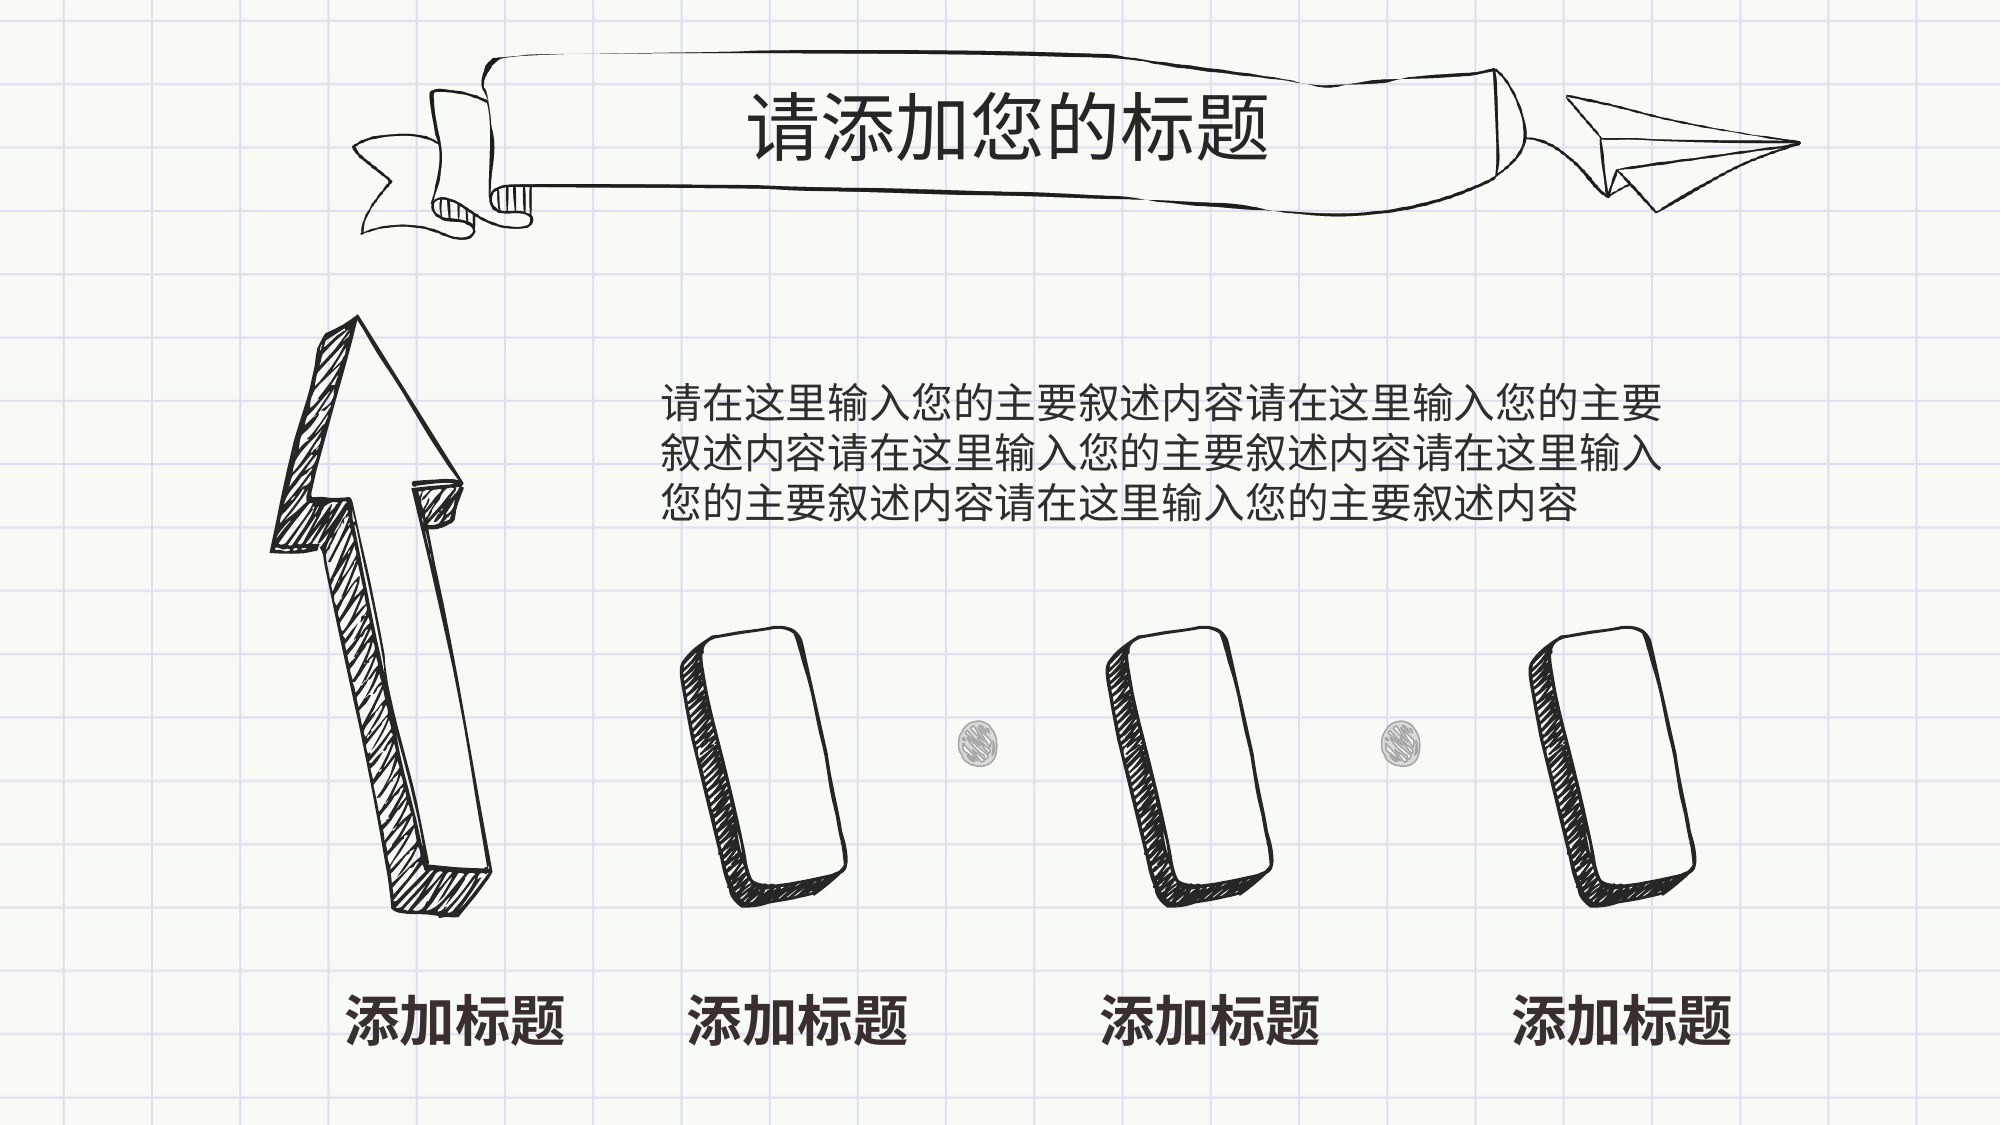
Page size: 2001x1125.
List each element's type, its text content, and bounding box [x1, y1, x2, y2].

text_box [680, 626, 847, 907]
text_box [958, 721, 997, 767]
text_box 添加标题 [671, 978, 924, 1060]
text_box [1529, 626, 1696, 907]
text_box [269, 314, 493, 919]
picture [352, 50, 1801, 240]
text_box 添加标题 [1084, 978, 1336, 1060]
text_box 添加标题 [329, 978, 582, 1060]
text_box [1106, 626, 1273, 907]
text_box 添加标题 [1496, 978, 1749, 1060]
text_box 请在这里输入您的主要叙述内容请在这里输入您的主要叙述内容请在这里输入您的主要叙述内容请在这里输入您的主要叙述内容请在这里输入您的主要叙述内容 [660, 377, 1665, 578]
text_box [1381, 721, 1420, 767]
